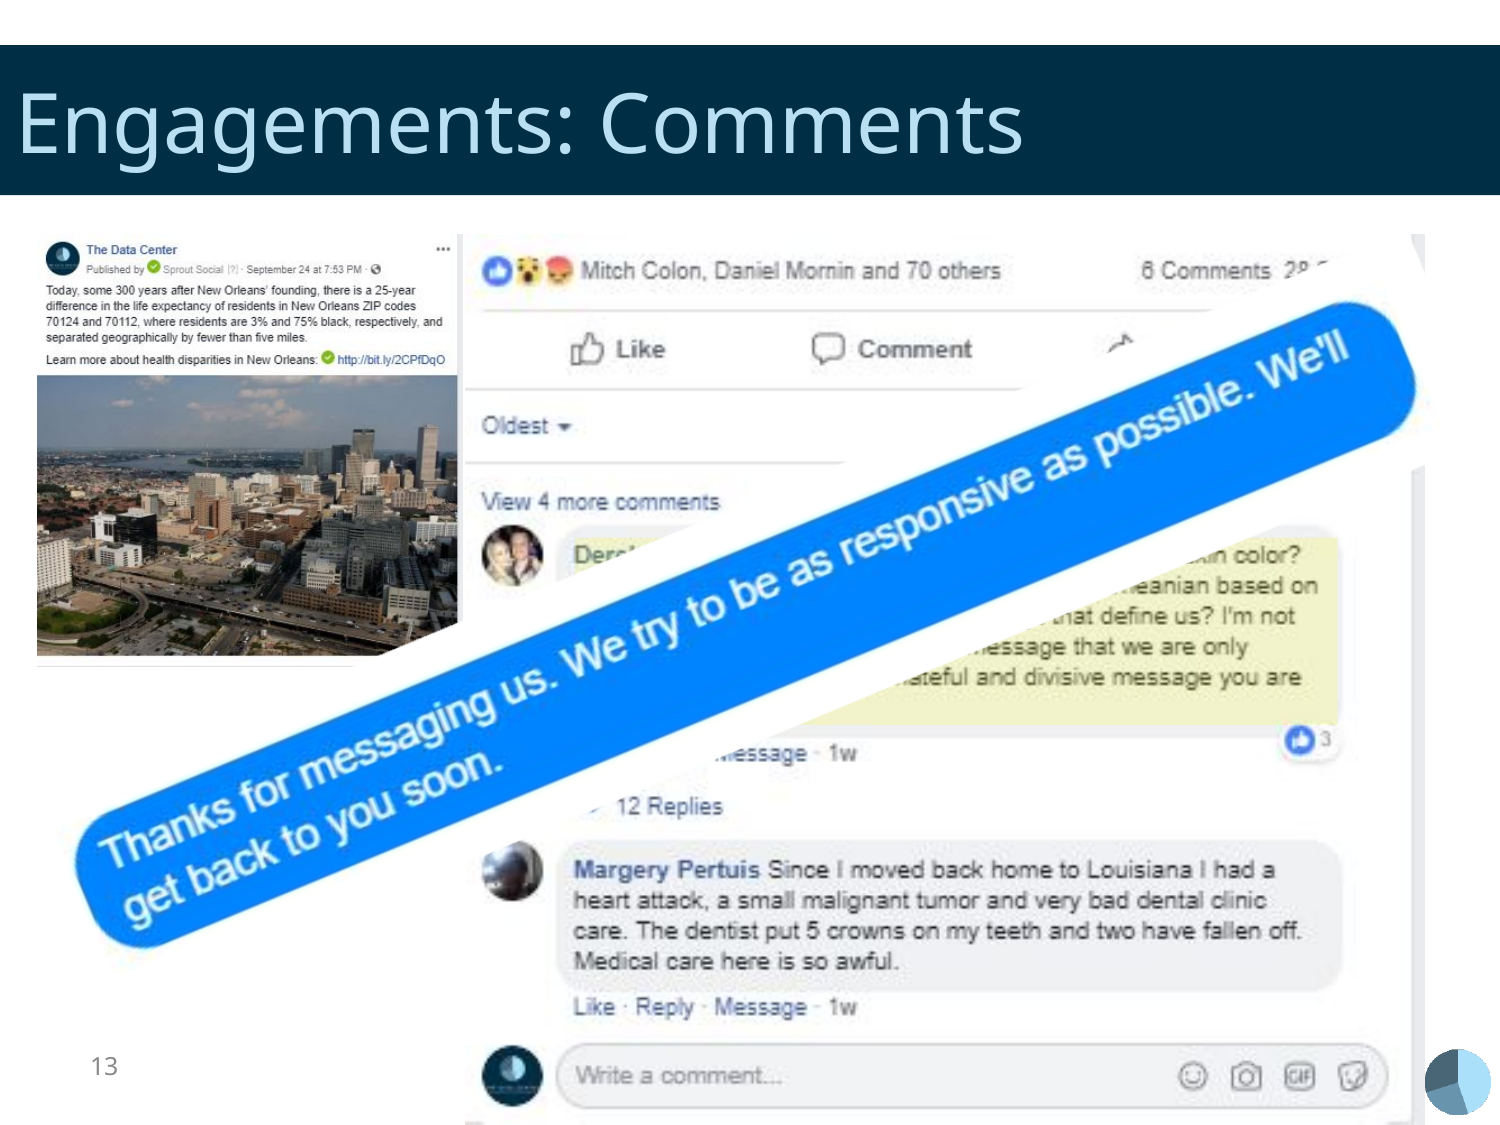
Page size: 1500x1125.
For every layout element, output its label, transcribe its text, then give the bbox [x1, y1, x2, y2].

slide_number 13 [75, 1037, 425, 1098]
picture [0, 231, 1500, 1125]
title Engagements: Comments [0, 45, 1500, 196]
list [37, 233, 463, 508]
